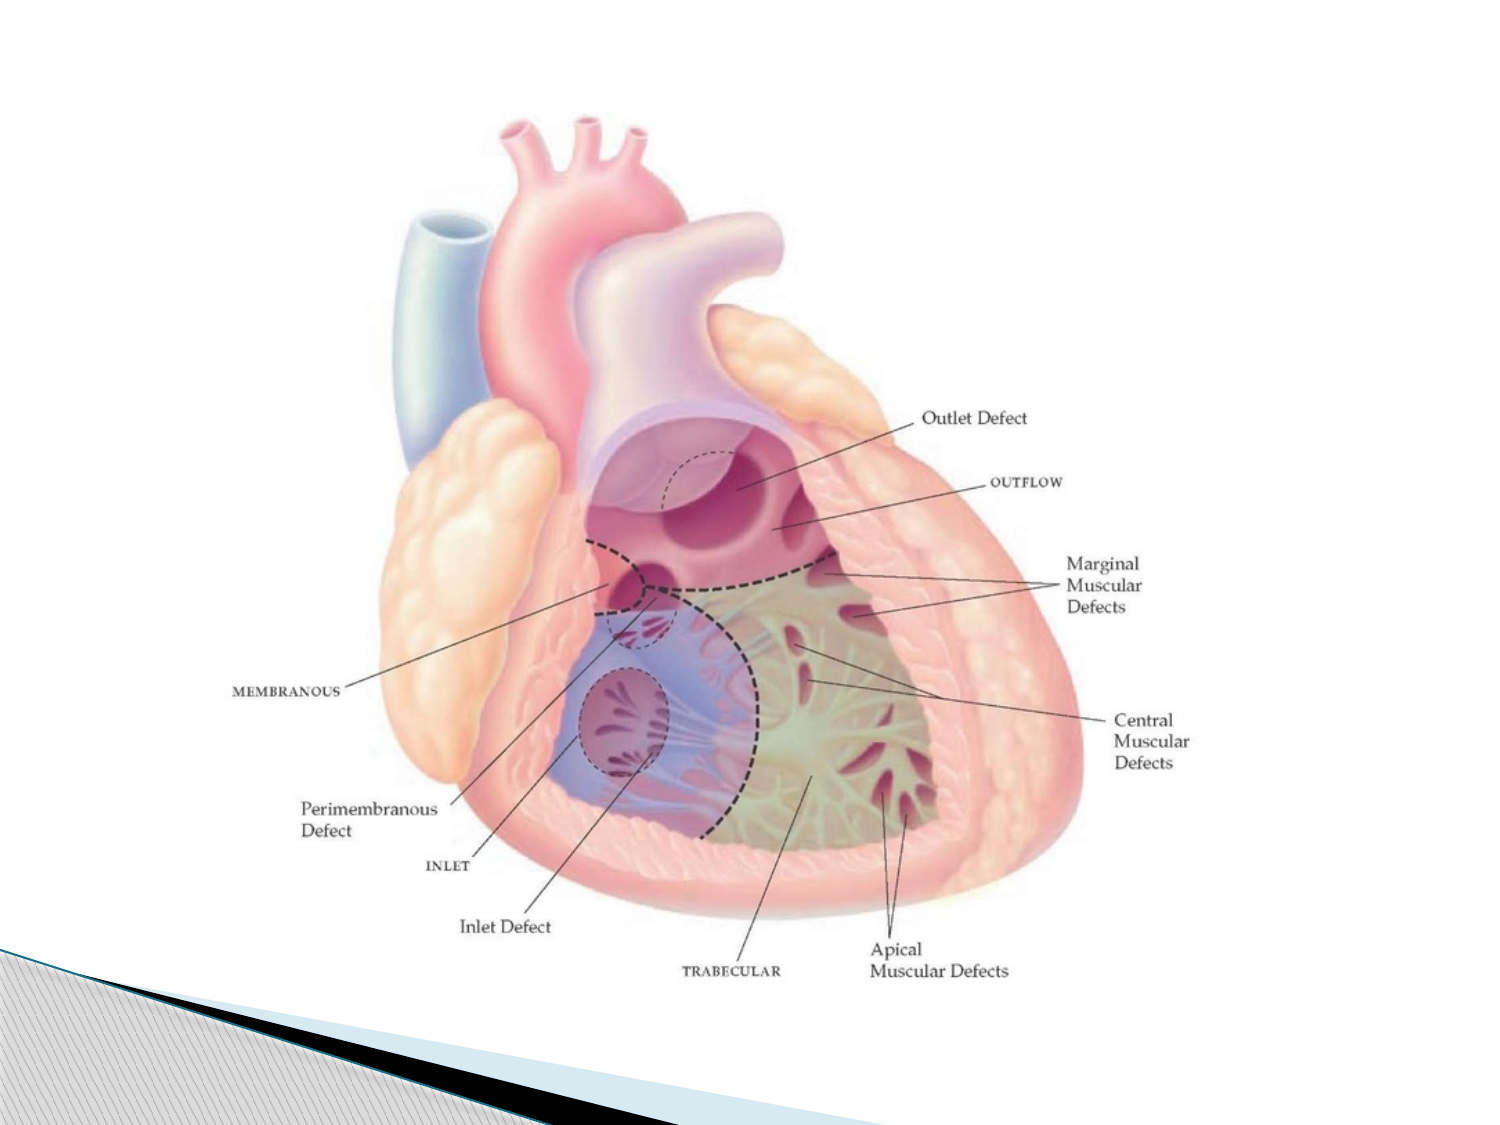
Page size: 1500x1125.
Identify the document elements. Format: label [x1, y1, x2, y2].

picture [212, 112, 1230, 988]
